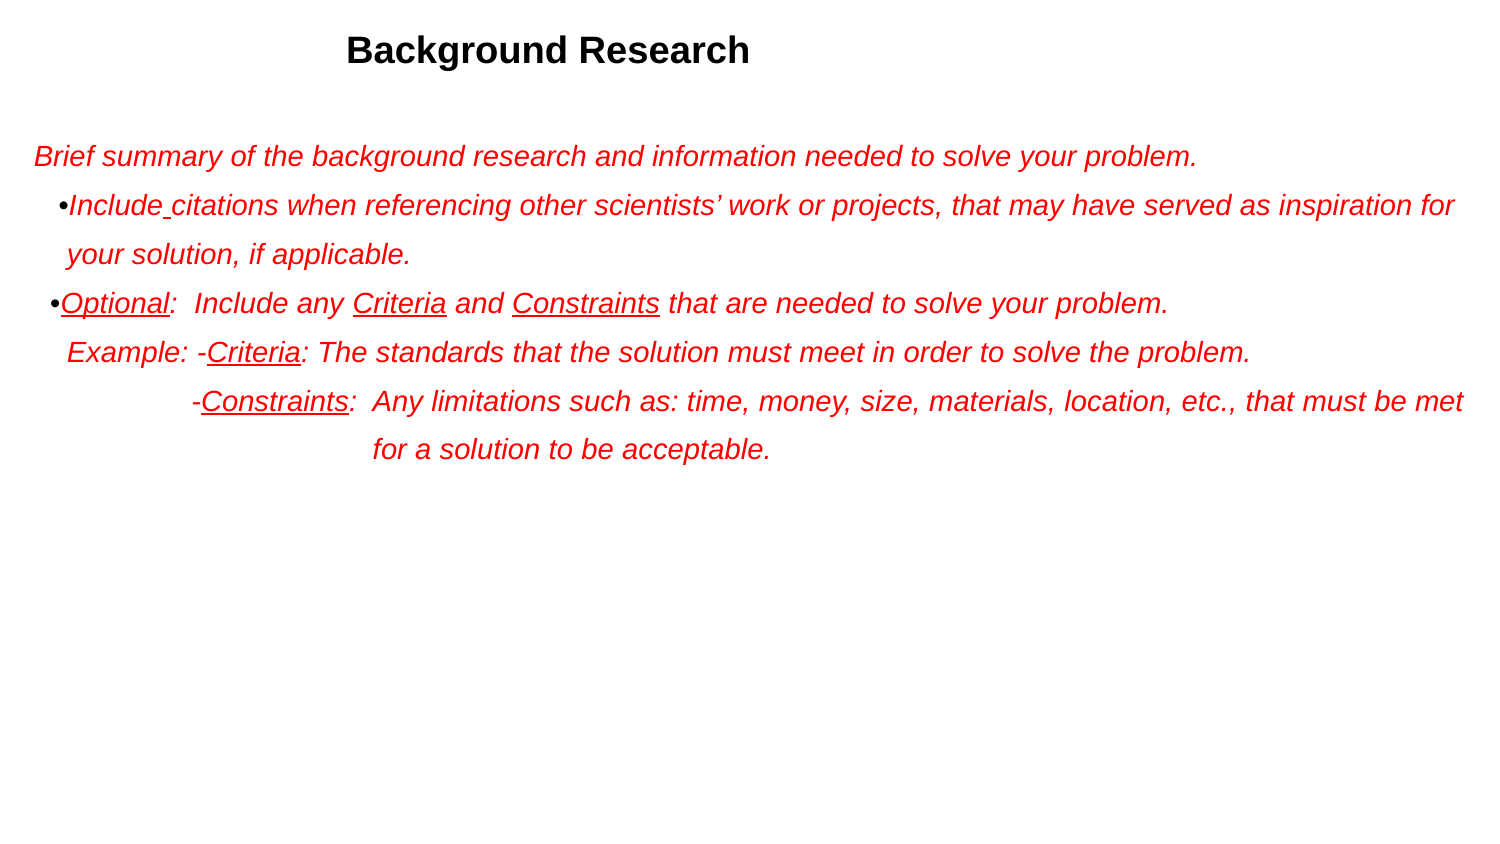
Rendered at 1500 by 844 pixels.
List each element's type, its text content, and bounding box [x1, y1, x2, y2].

list Brief summary of the background research and information needed to solve your problem. •Include citations when referencing other scientists’ work or projects, that may have served as inspiration for your solution, if applicable. •Optional: Include any Criteria and Constraints that are needed to solve your problem. Example: -Criteria: The standards that the solution must meet in order to solve the problem. -Constraints: Any limitations such as: time, money, size, materials, location, etc., that must be met for a solution to be acceptable. [18, 108, 1491, 844]
title Background Research [51, 9, 1449, 88]
